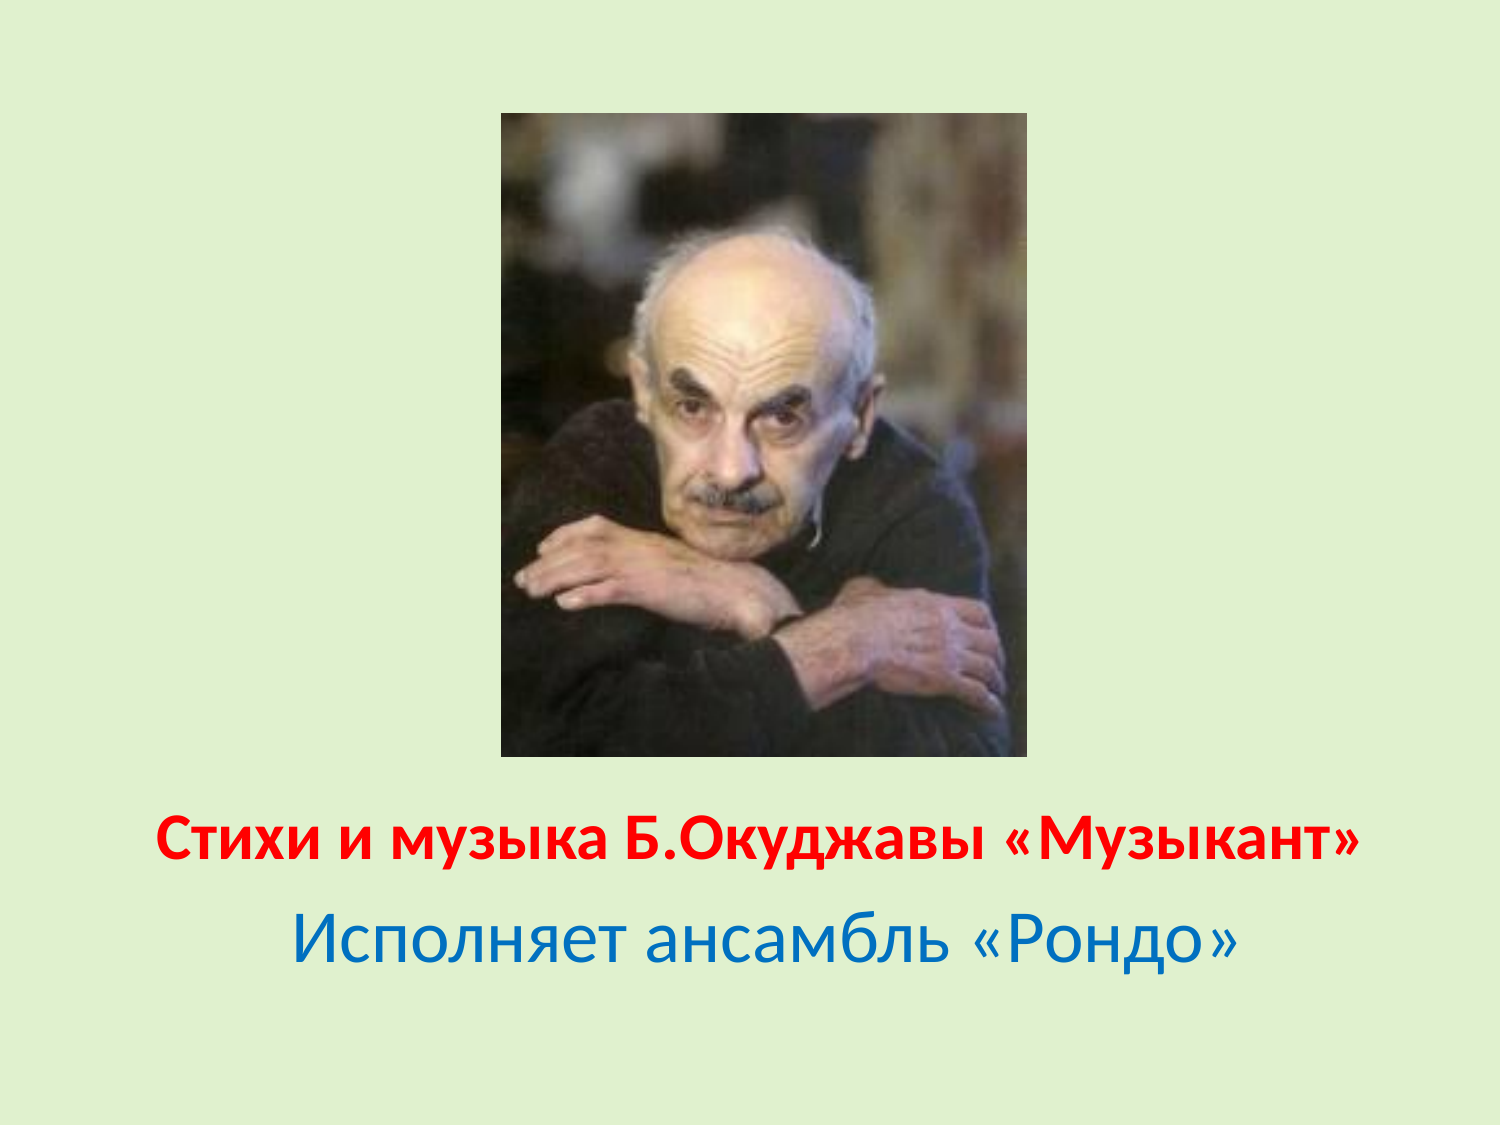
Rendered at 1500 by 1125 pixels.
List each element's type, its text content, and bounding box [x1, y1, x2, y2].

list Исполняет ансамбль «Рондо» [147, 880, 1388, 1013]
title Стихи и музыка Б.Окуджавы «Музыкант» [88, 787, 1436, 881]
picture [501, 113, 1027, 758]
